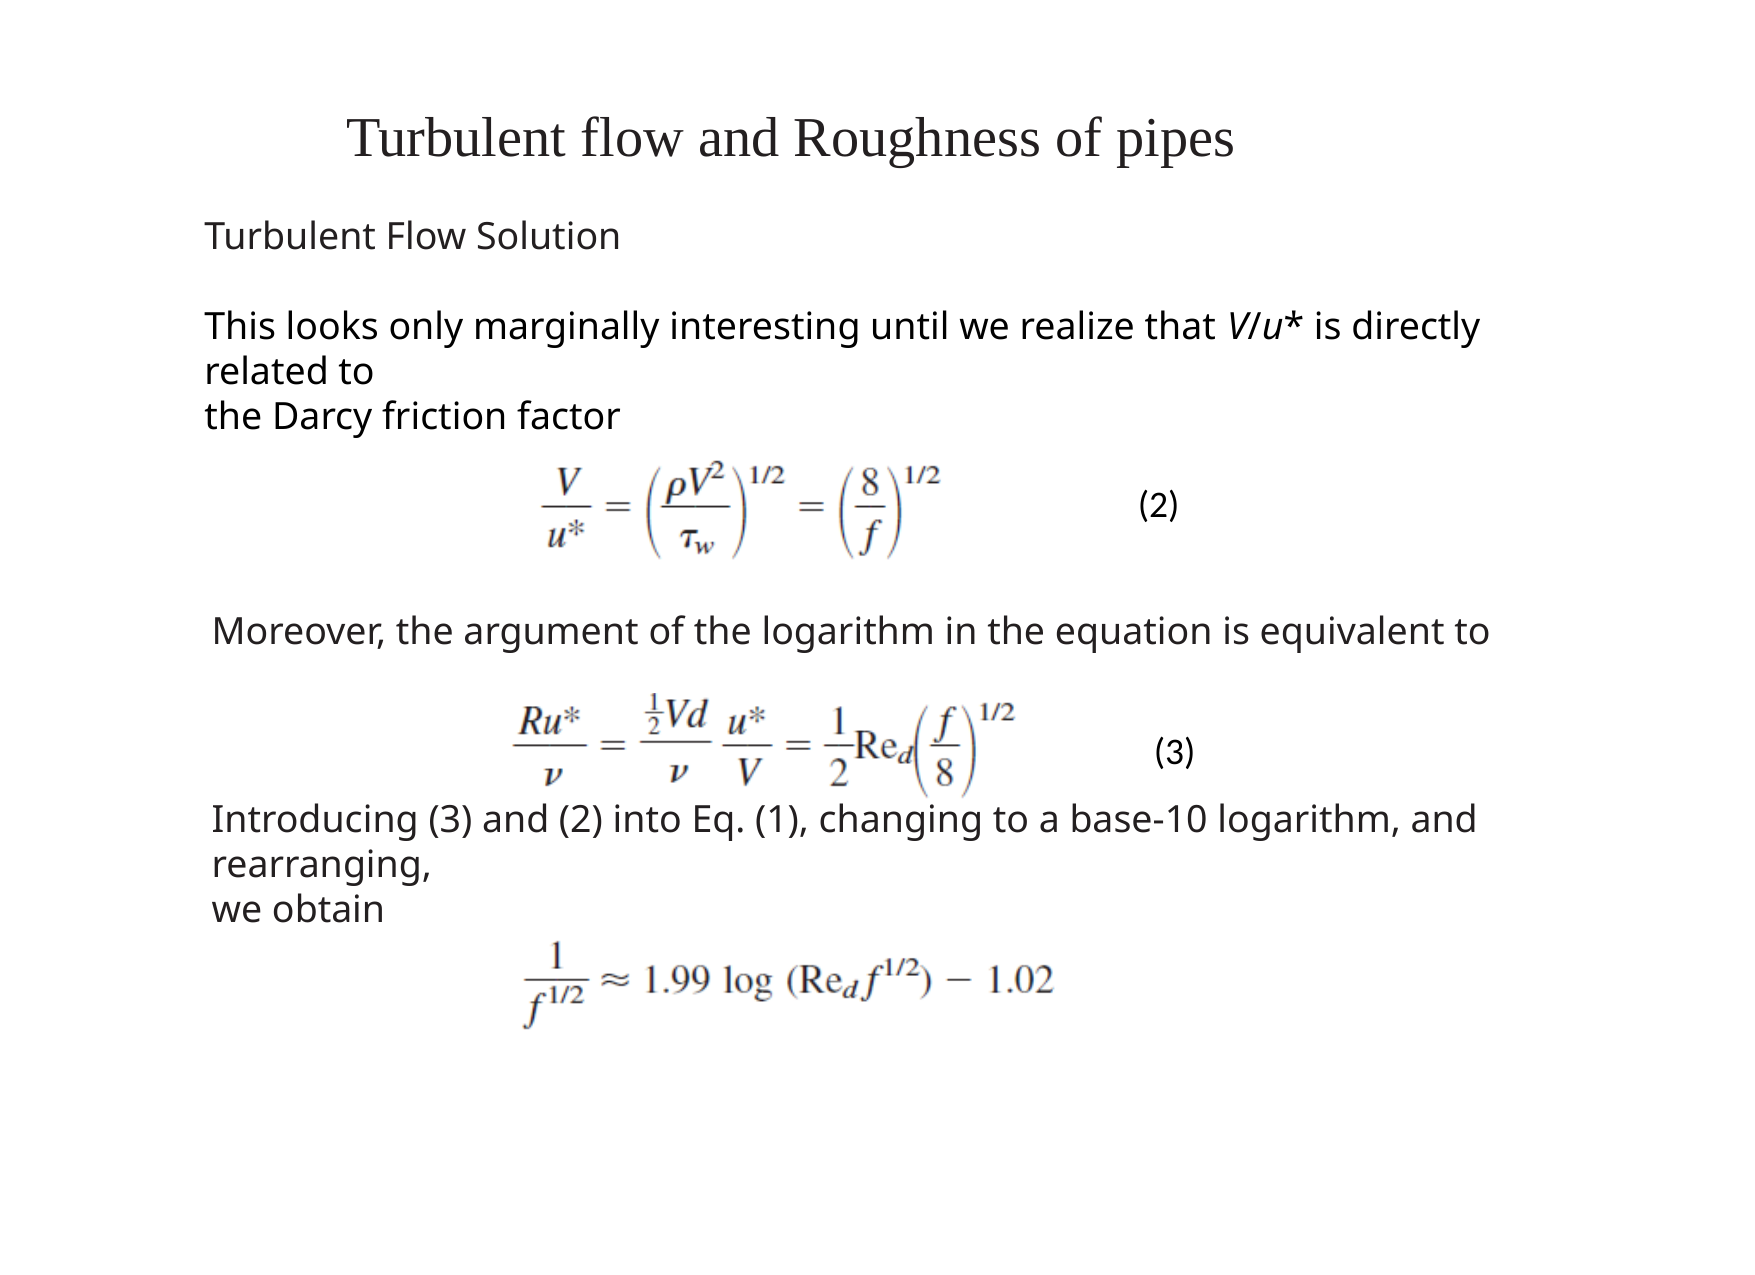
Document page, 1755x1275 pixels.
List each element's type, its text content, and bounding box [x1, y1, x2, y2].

picture [471, 918, 1139, 1050]
text_box Introducing (3) and (2) into Eq. (1), changing to a base-10 logarithm, and rearranging, we obtain [196, 787, 1565, 938]
text_box Turbulent Flow Solution This looks only marginally interesting until we realize that V/u* is directly related to the Darcy friction factor [189, 204, 1627, 490]
text_box (2) [1123, 473, 1195, 533]
text_box (3) [1139, 719, 1211, 780]
picture [501, 431, 991, 575]
text_box Turbulent flow and Roughness of pipes [264, 99, 1332, 204]
picture [489, 693, 1063, 807]
text_box Moreover, the argument of the logarithm in the equation is equivalent to [196, 599, 1565, 660]
